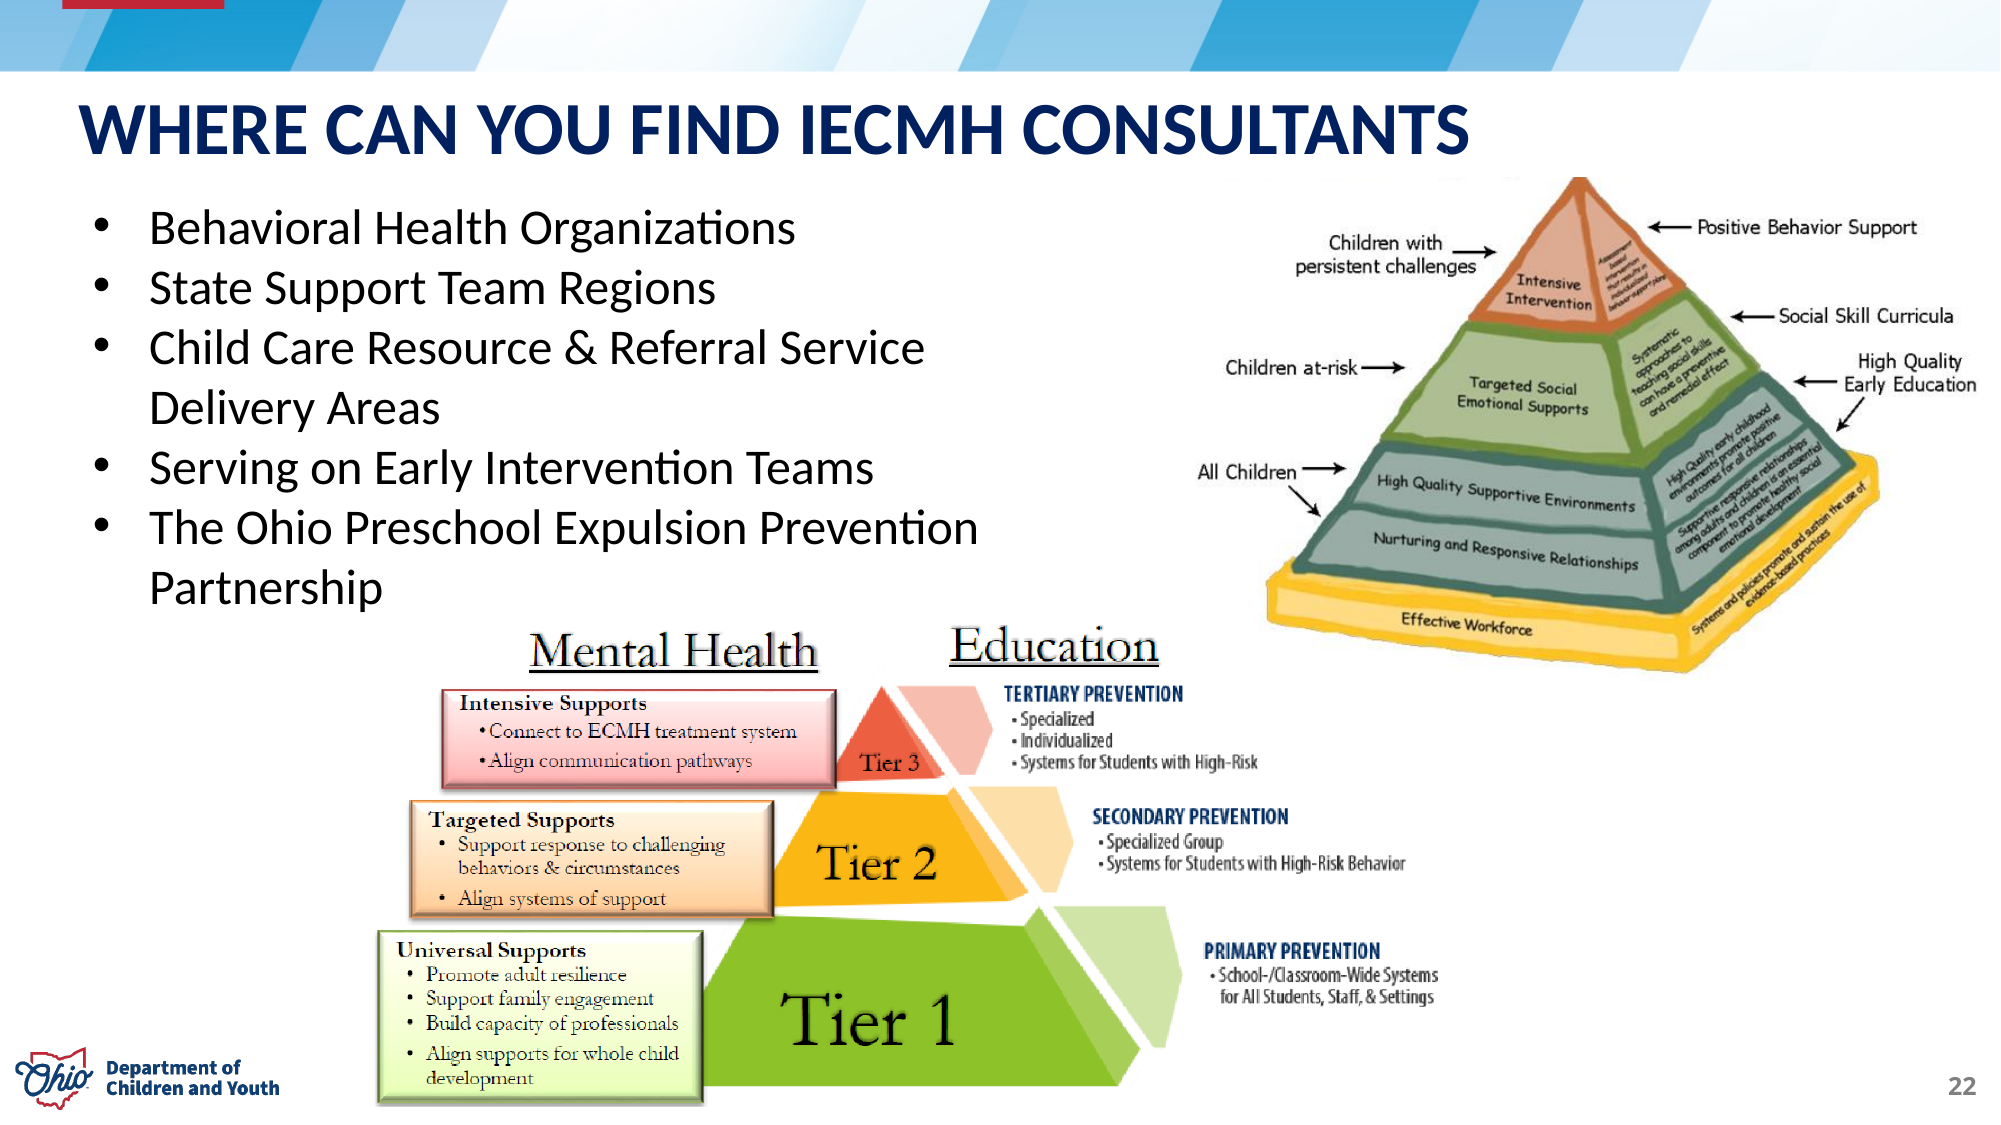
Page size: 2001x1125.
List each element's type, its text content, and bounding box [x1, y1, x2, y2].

picture [0, 0, 2001, 1125]
text_box Behavioral Health Organizations State Support Team Regions Child Care Resource & Referral Service Delivery Areas Serving on Early Intervention Teams The Ohio Preschool Expulsion Prevention Partnership [77, 187, 1030, 728]
title WHERE CAN YOU FIND IECMH CONSULTANTS [63, 82, 1789, 176]
